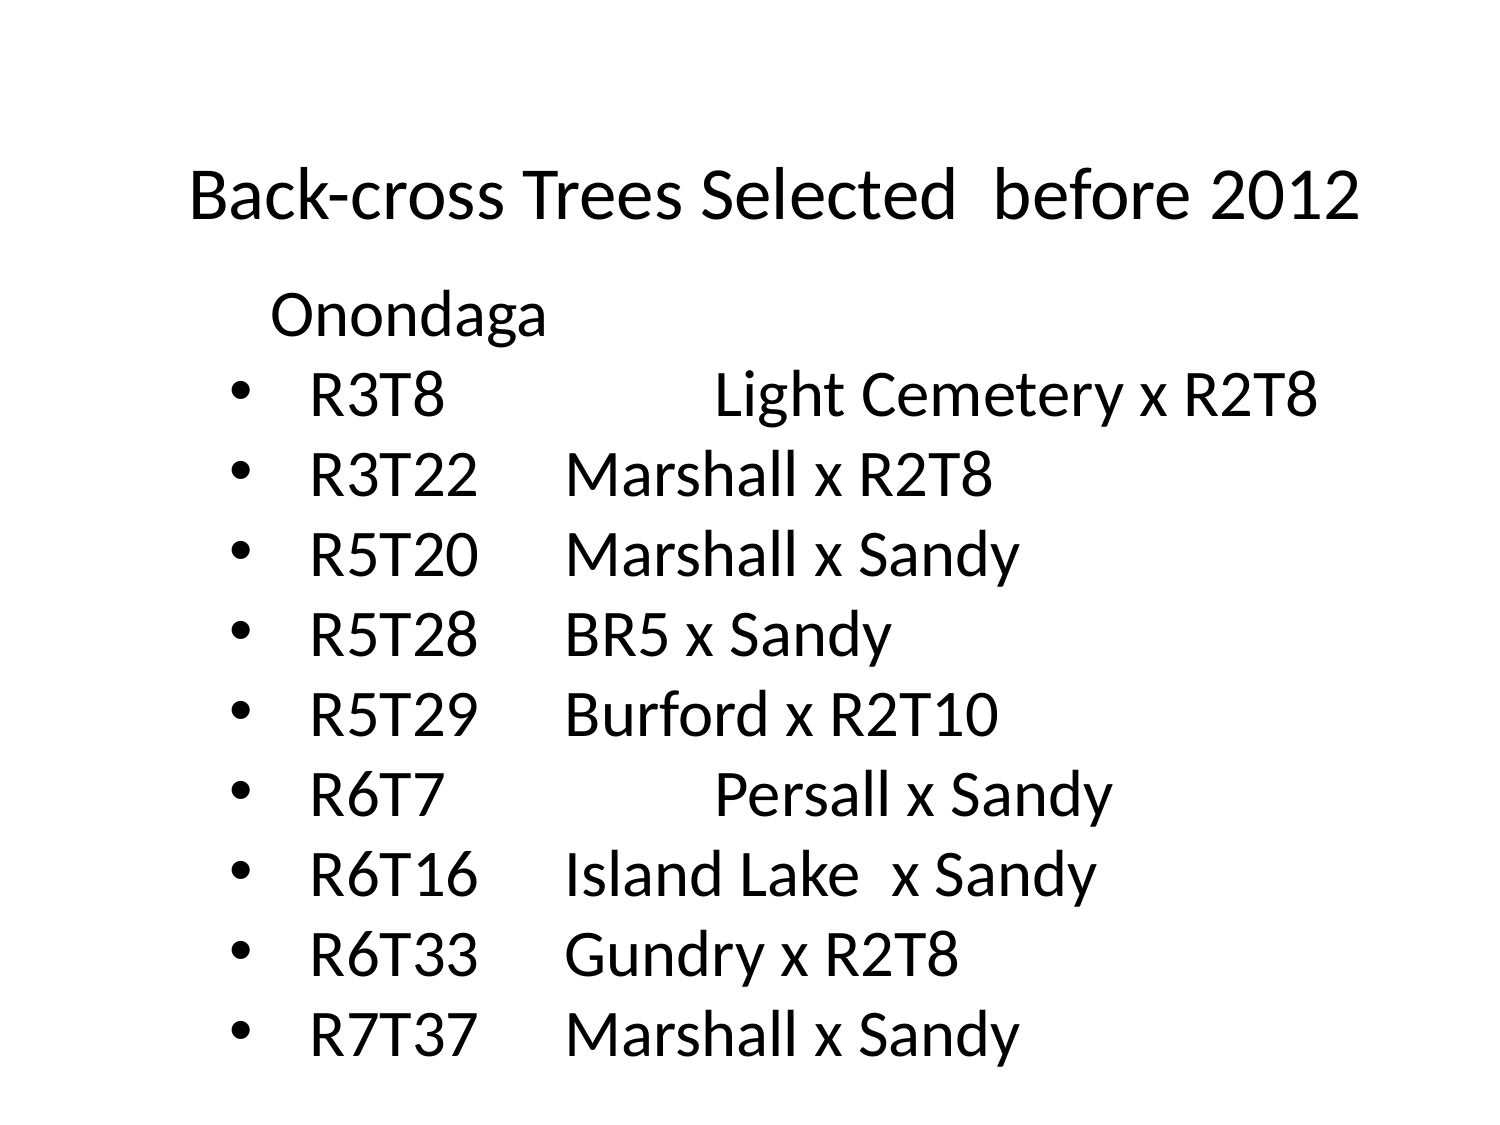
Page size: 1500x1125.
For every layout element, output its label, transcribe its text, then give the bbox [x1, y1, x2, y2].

text_box Onondaga R3T8 Light Cemetery x R2T8 R3T22 Marshall x R2T8 R5T20 Marshall x Sandy R5T28 BR5 x Sandy R5T29 Burford x R2T10 R6T7 Persall x Sandy R6T16 Island Lake x Sandy R6T33 Gundry x R2T8 R7T37 Marshall x Sandy [174, 262, 1350, 1077]
text_box Back-cross Trees Selected before 2012 [150, 137, 1400, 243]
